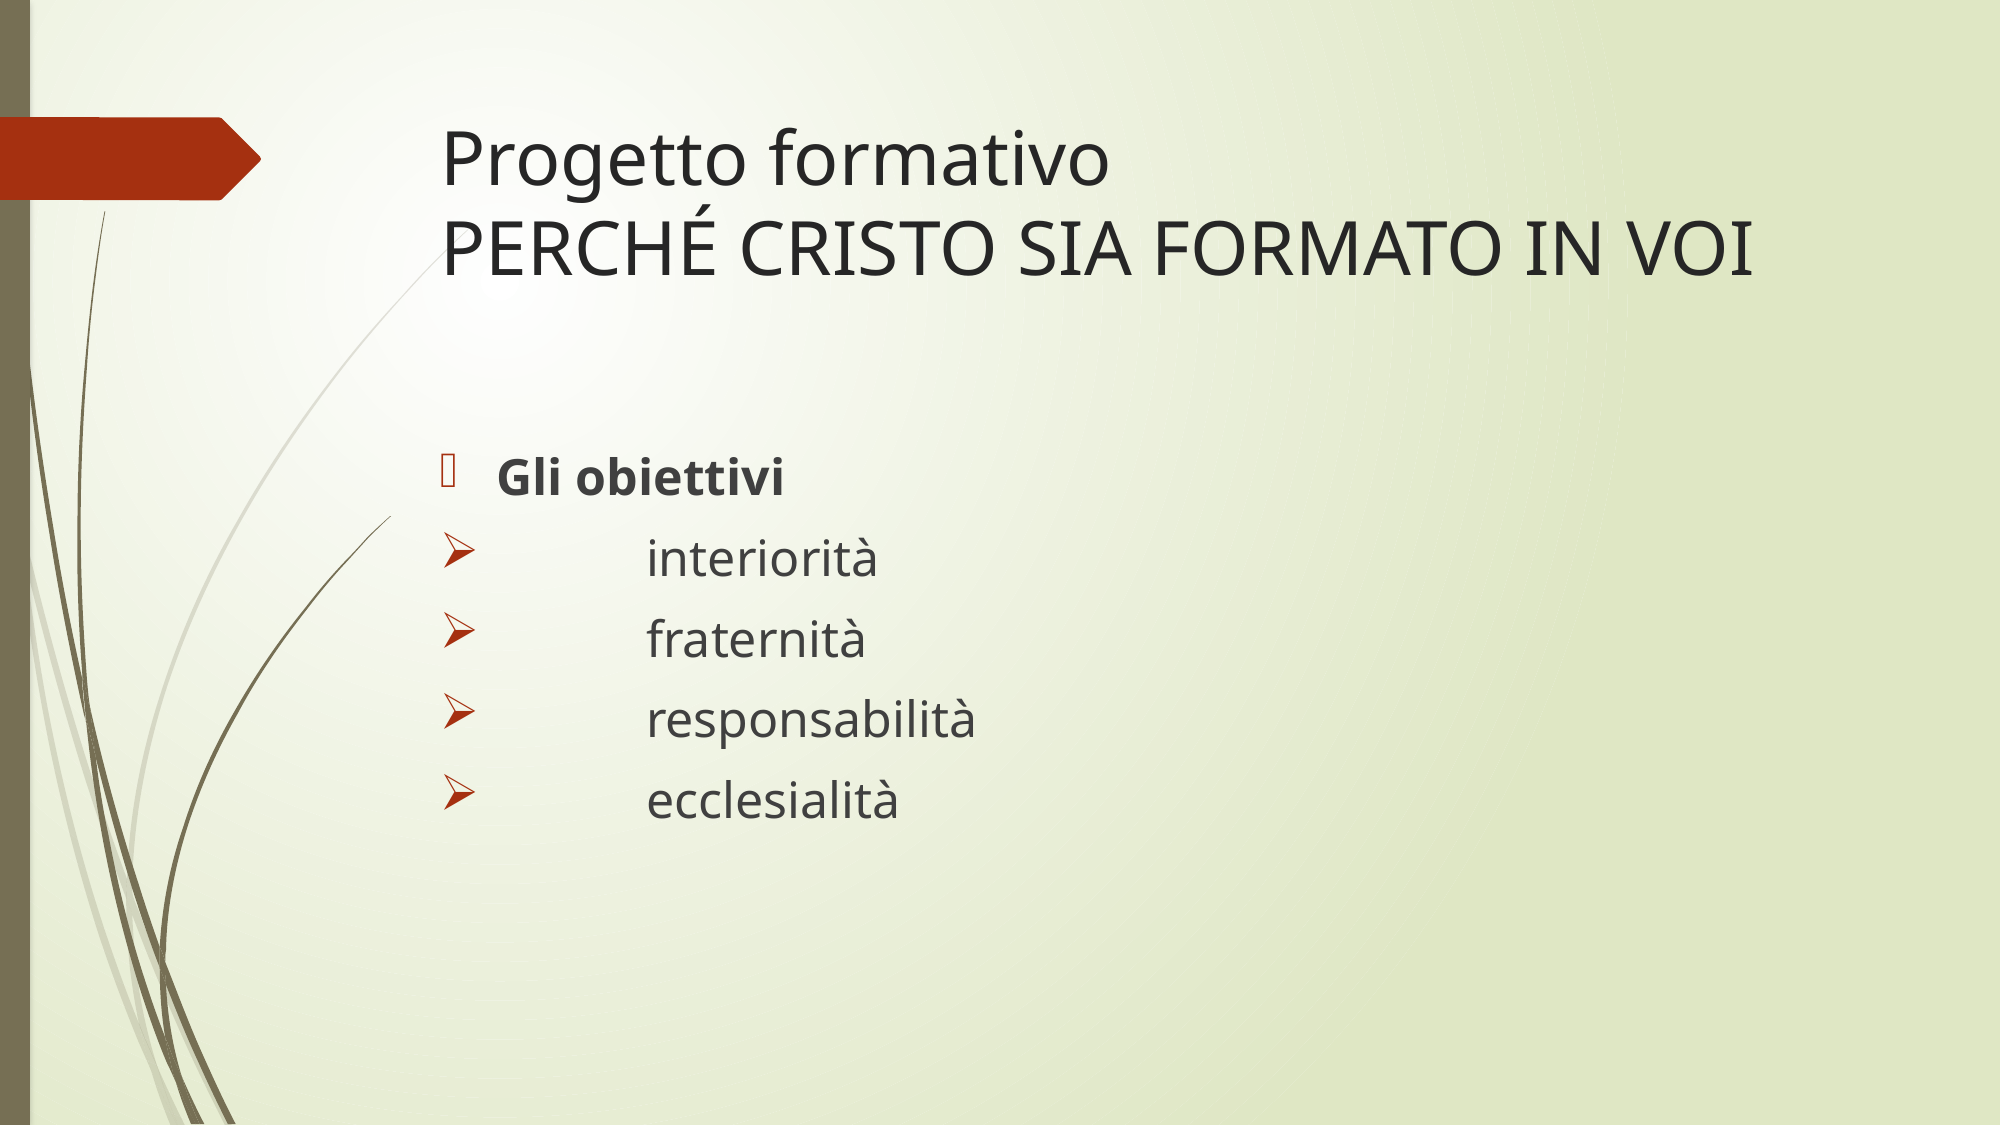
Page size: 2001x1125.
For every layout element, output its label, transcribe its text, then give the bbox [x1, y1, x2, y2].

title Progetto formativo PERCHÉ CRISTO SIA FORMATO IN VOI [425, 102, 1888, 313]
list Gli obiettivi interiorità fraternità responsabilità ecclesialità [424, 437, 1888, 1058]
